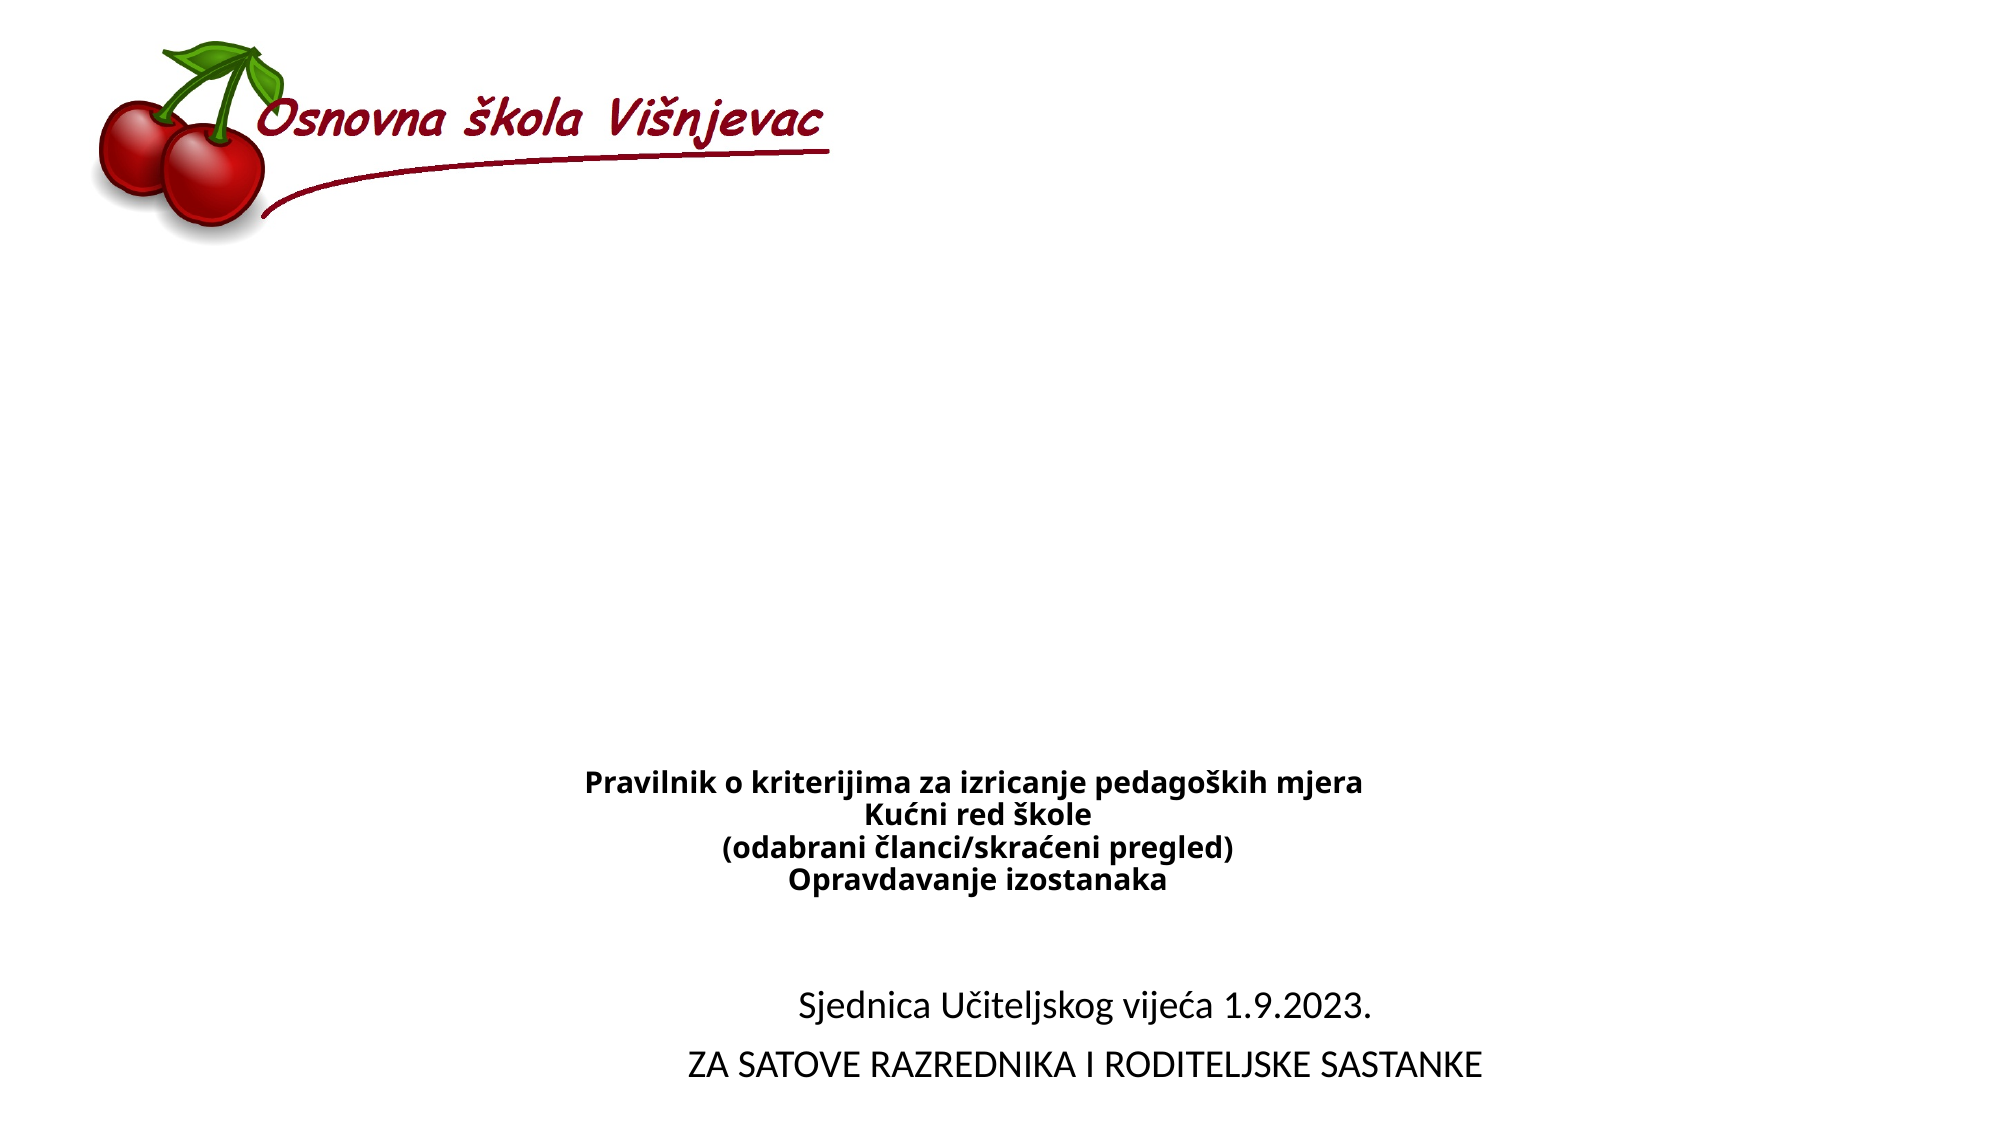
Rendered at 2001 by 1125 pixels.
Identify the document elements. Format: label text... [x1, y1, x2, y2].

picture [89, 41, 921, 246]
title Pravilnik o kriterijima za izricanje pedagoških mjera Kućni red škole (odabrani članci/skraćeni pregled) Opravdavanje izostanaka [31, 396, 1925, 905]
subtitle Sjednica Učiteljskog vijeća 1.9.2023. ZA SATOVE RAZREDNIKA I RODITELJSKE SASTANKE [335, 976, 1836, 1094]
